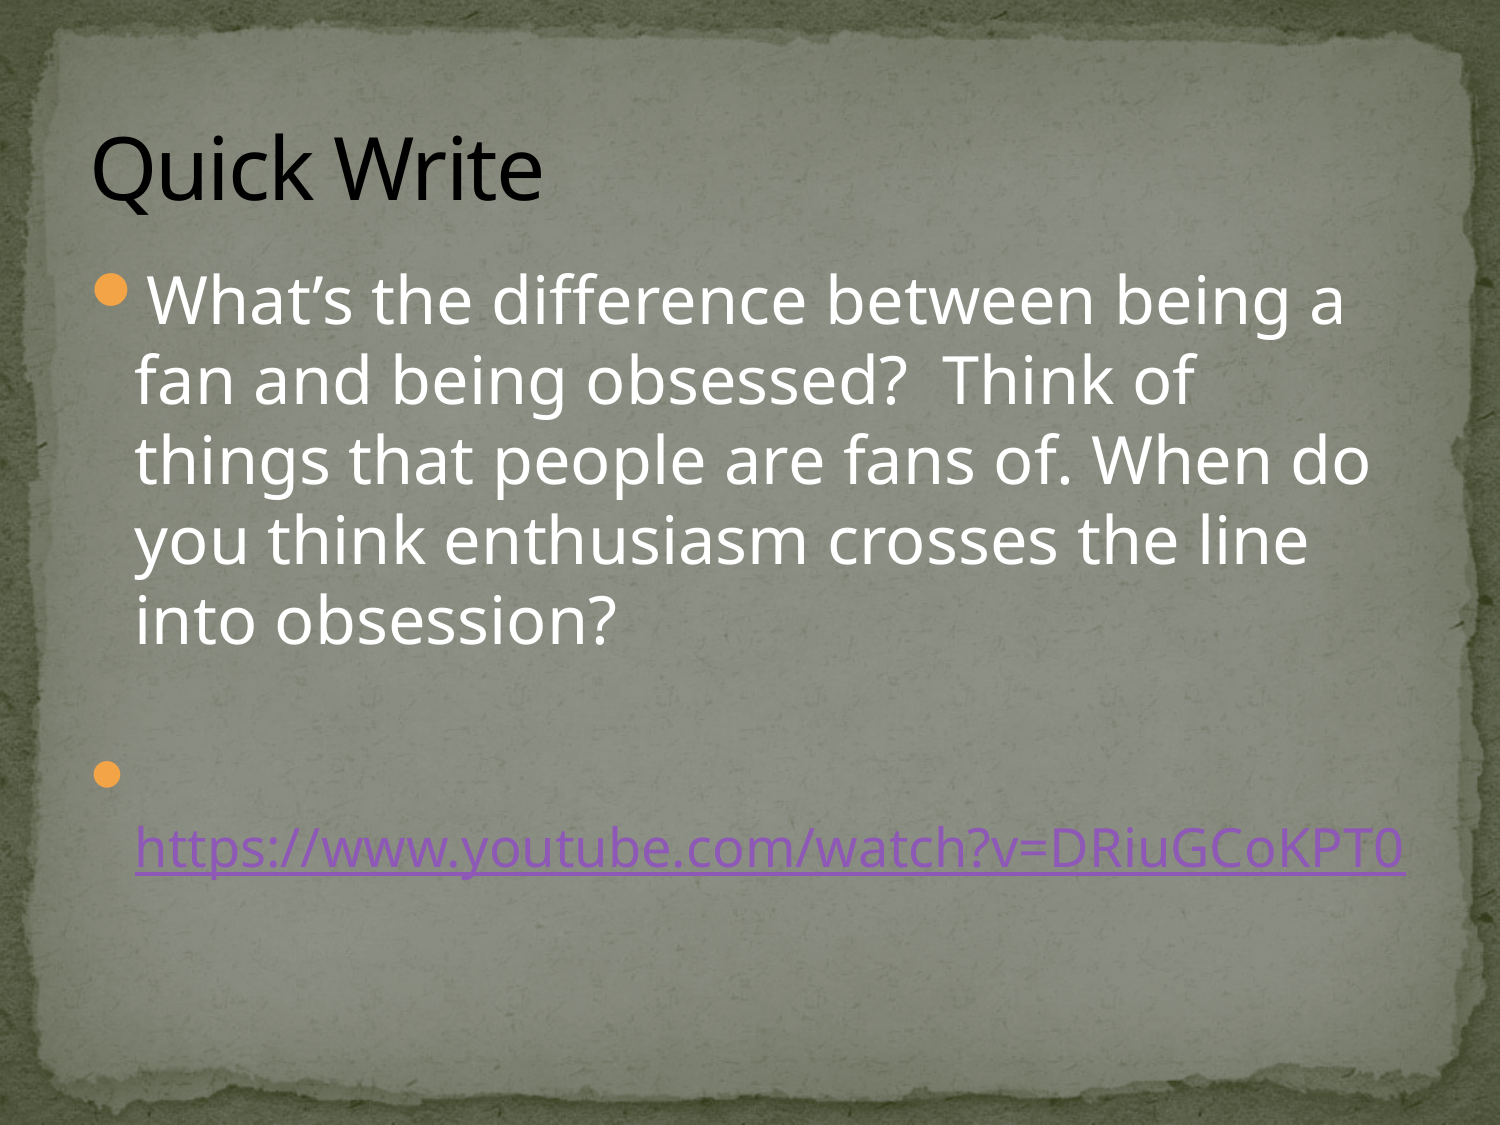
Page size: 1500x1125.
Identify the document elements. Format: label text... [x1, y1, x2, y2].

title Quick Write [74, 24, 1425, 225]
list What’s the difference between being a fan and being obsessed? Think of things that people are fans of. When do you think enthusiasm crosses the line into obsession? https://www.youtube.com/watch?v=DRiuGCoKPT0 [75, 249, 1425, 1000]
